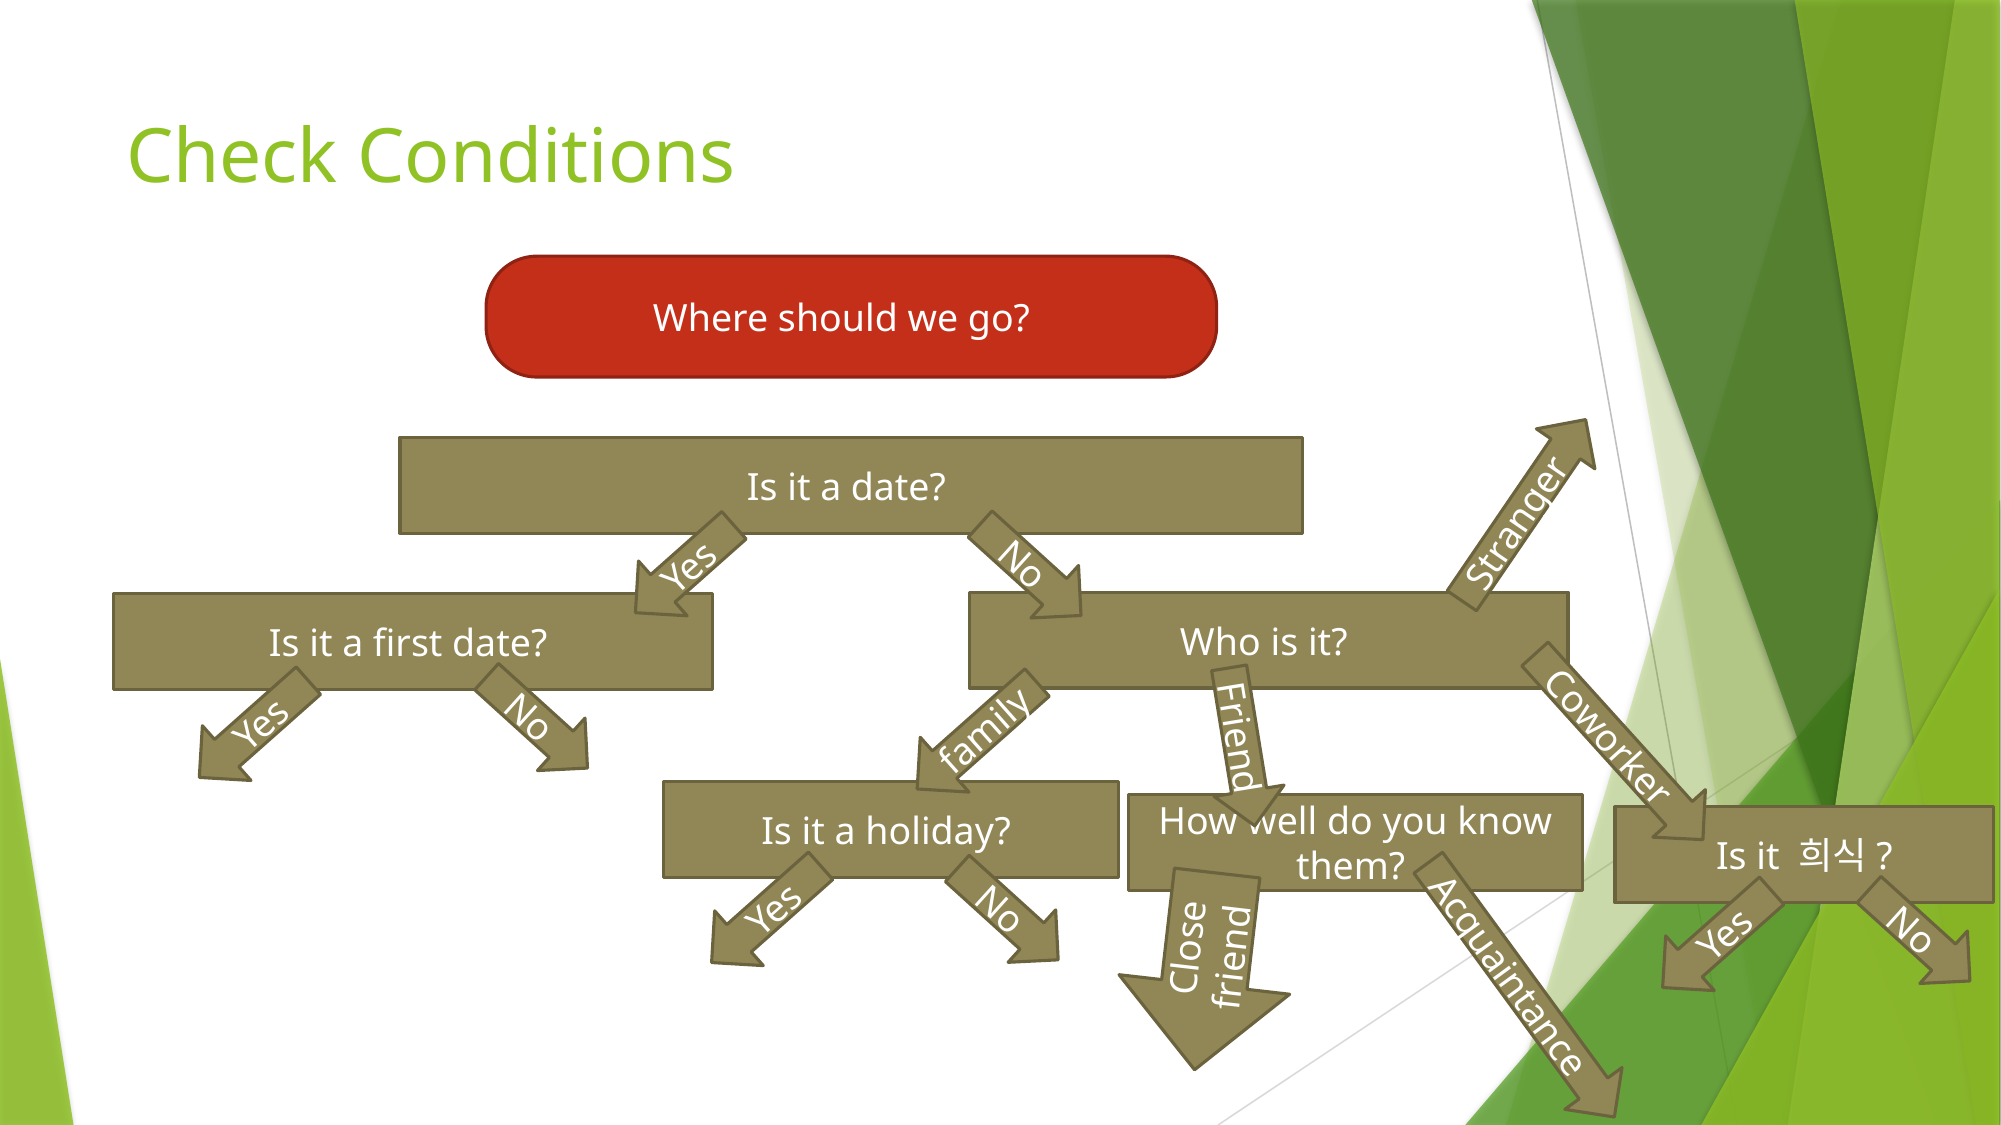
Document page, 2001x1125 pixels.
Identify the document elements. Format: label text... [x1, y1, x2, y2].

text_box How well do you know them? [1127, 793, 1584, 892]
text_box Is it a date? [398, 436, 1304, 535]
text_box Is it 희식? [1613, 805, 1995, 904]
text_box Friend [1210, 663, 1286, 828]
text_box Is it a holiday? [662, 780, 1120, 879]
text_box Is it a first date? [112, 592, 714, 691]
text_box Yes [1661, 875, 1785, 993]
text_box No [944, 854, 1060, 964]
text_box No [967, 509, 1083, 620]
text_box Stranger [1445, 418, 1597, 613]
text_box Acquaintance [1412, 851, 1624, 1119]
text_box Coworker [1520, 640, 1707, 842]
text_box No [1856, 875, 1972, 986]
text_box family [915, 667, 1051, 794]
text_box Yes [710, 850, 834, 968]
text_box No [473, 662, 590, 773]
text_box Close friend [1117, 866, 1292, 1072]
text_box Where should we go? [484, 254, 1219, 379]
title Check Conditions [111, 99, 1522, 317]
text_box Yes [197, 665, 322, 783]
text_box Who is it? [968, 591, 1570, 690]
text_box Yes [633, 510, 748, 618]
